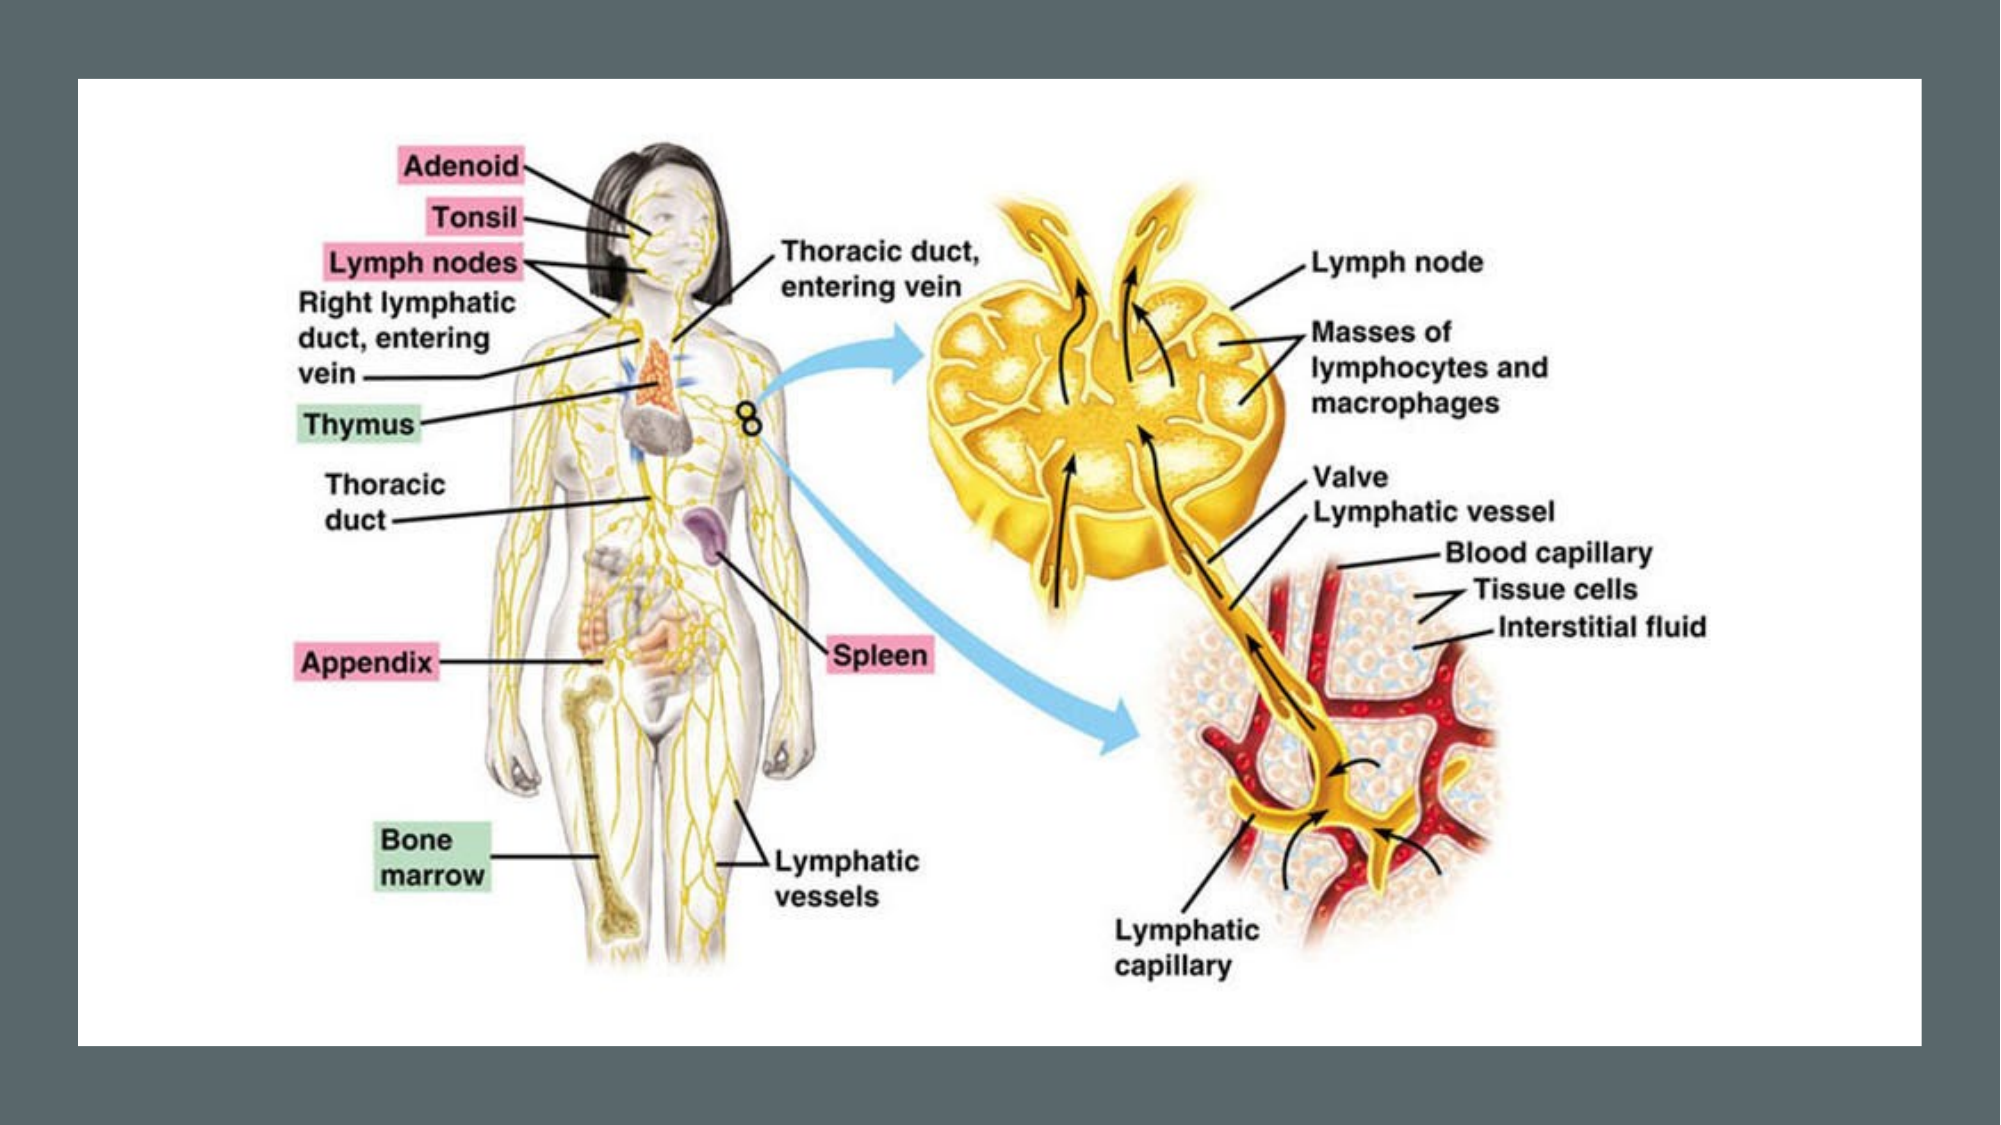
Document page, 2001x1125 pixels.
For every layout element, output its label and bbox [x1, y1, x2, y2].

text_box [77, 78, 1923, 1047]
list [256, 105, 1743, 1020]
text_box [0, 0, 2000, 1125]
